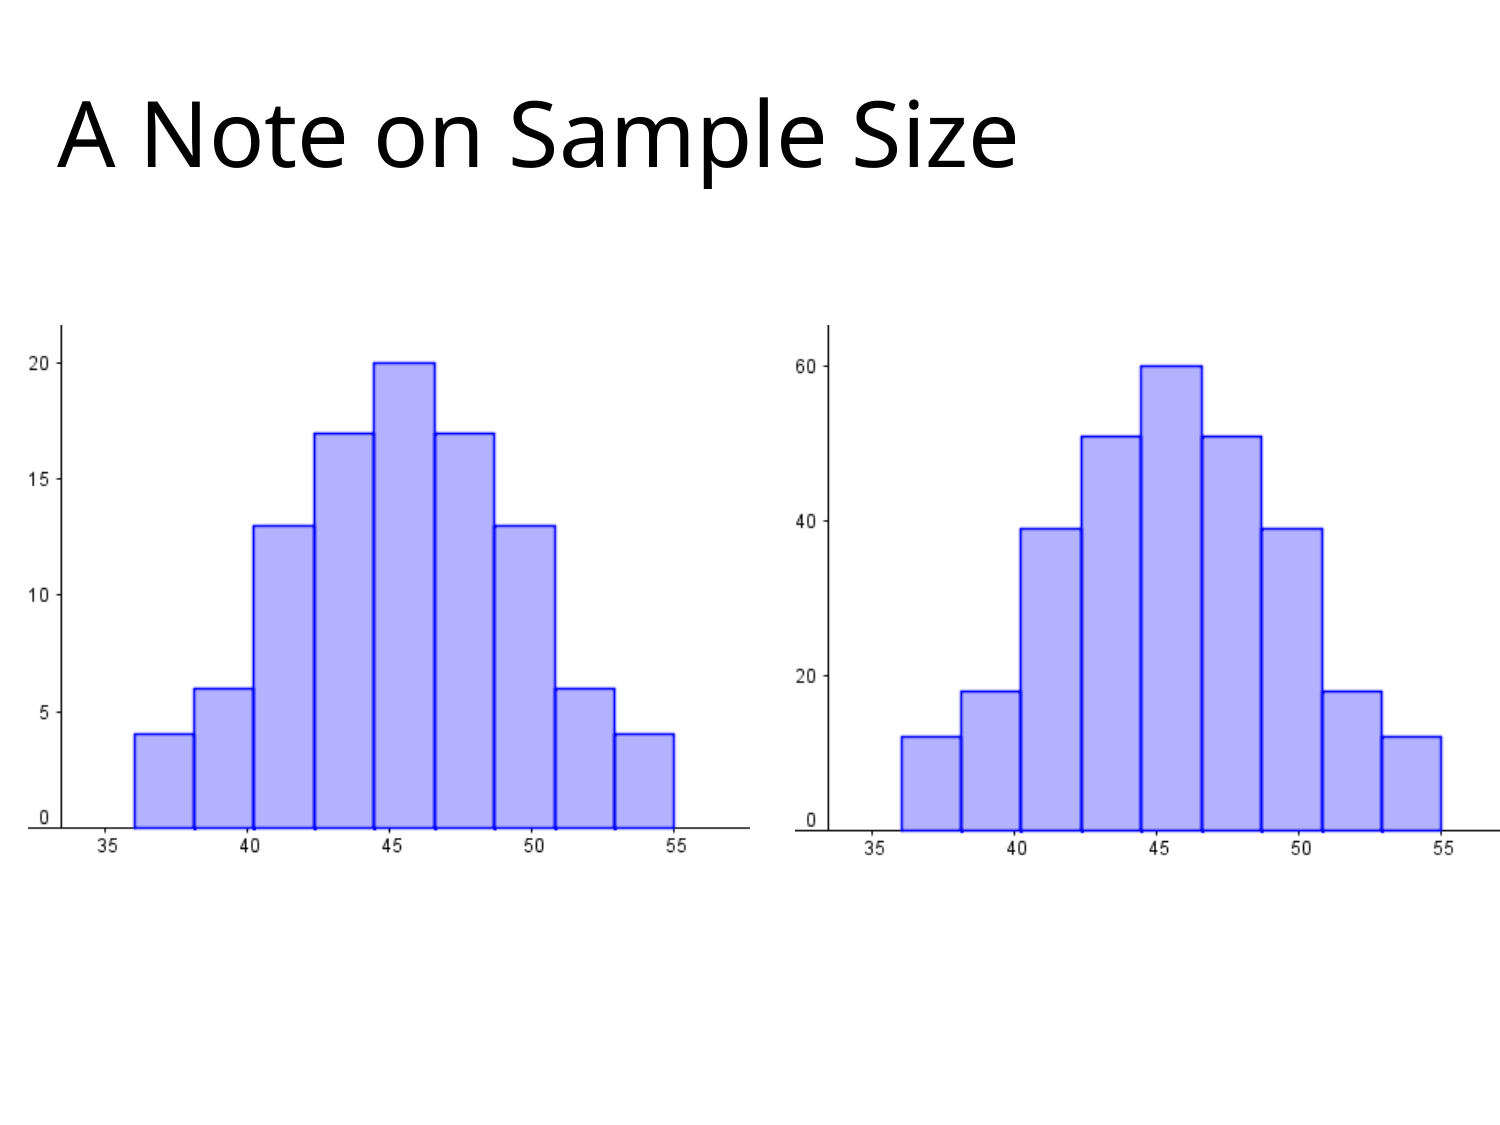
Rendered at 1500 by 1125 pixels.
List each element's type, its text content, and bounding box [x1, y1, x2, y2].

title A Note on Sample Size [42, 28, 1336, 247]
picture [795, 325, 1500, 863]
picture [28, 325, 750, 862]
